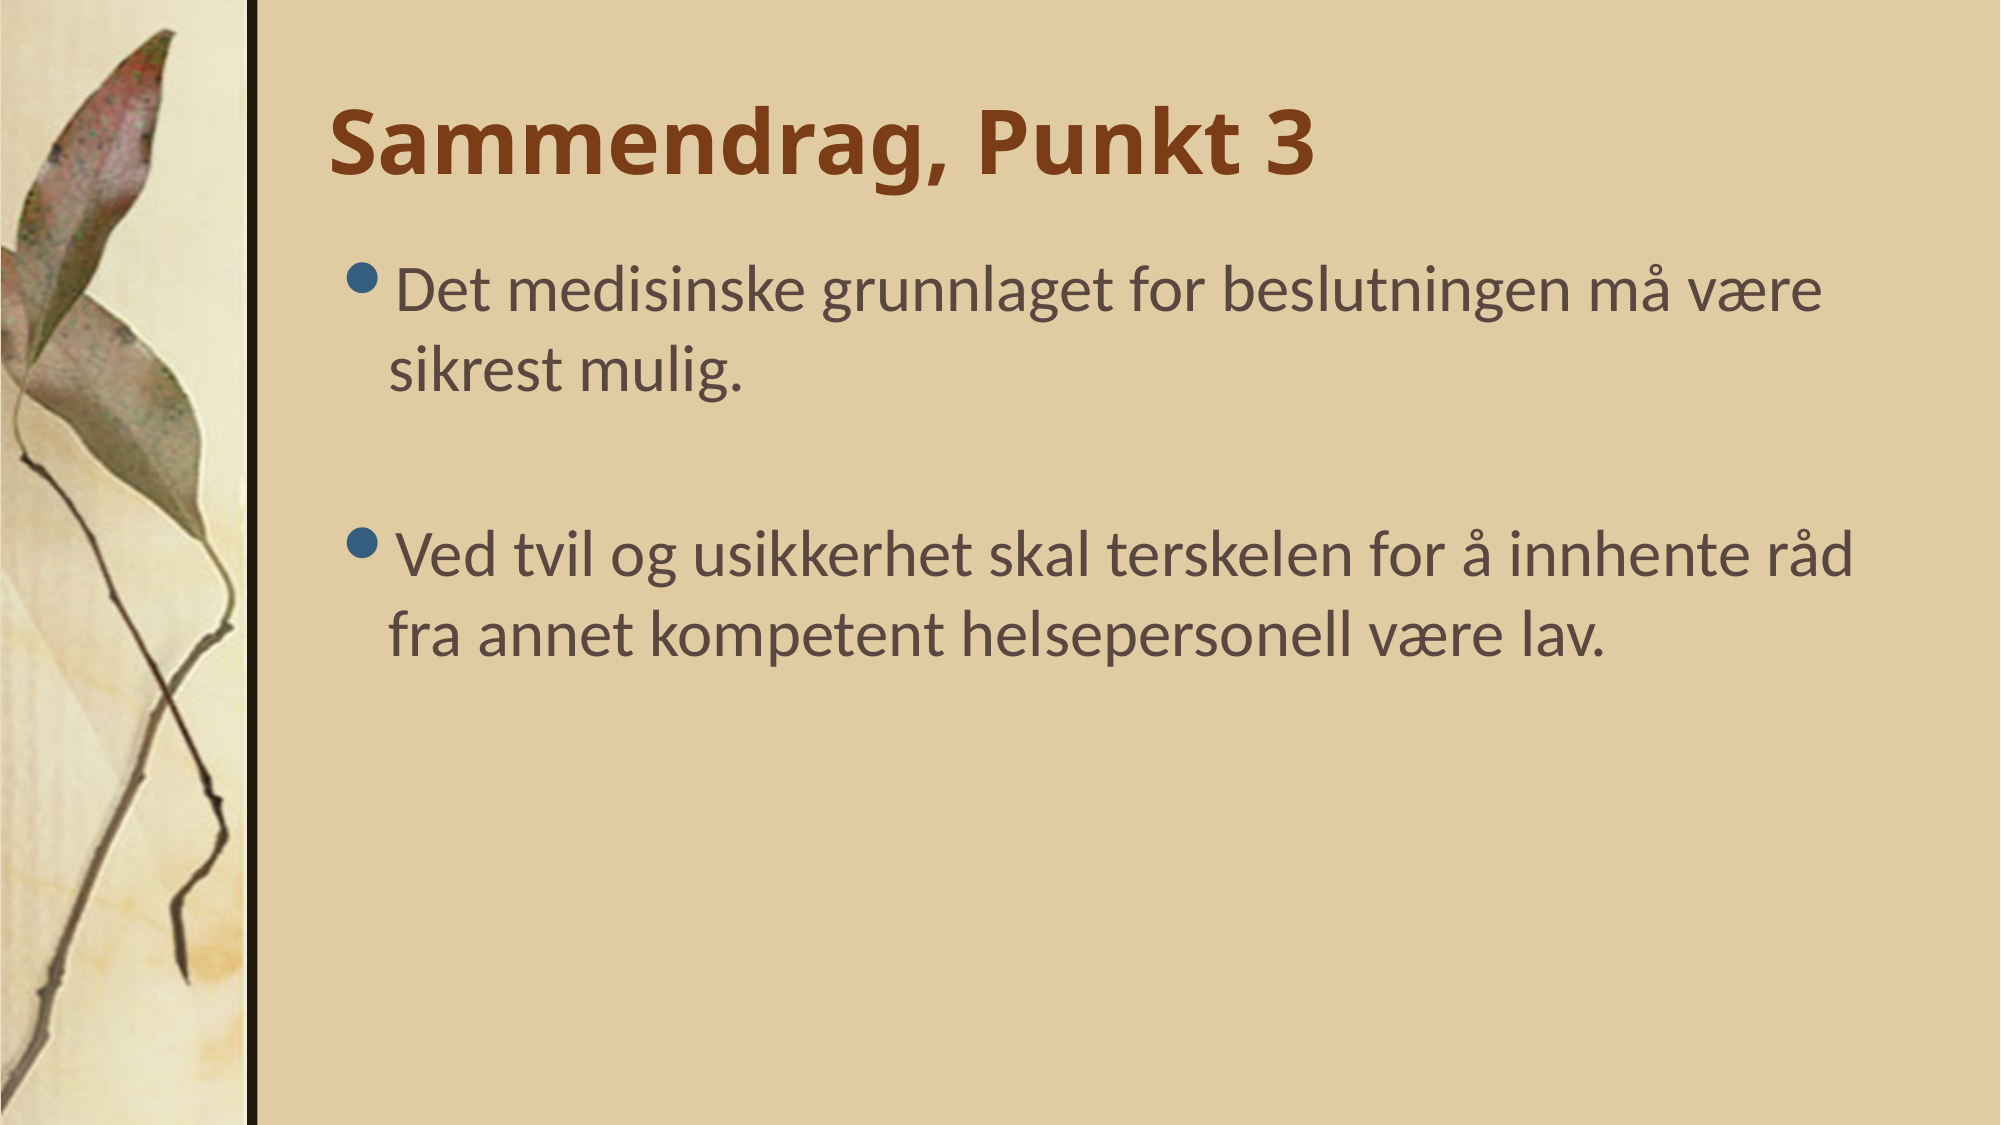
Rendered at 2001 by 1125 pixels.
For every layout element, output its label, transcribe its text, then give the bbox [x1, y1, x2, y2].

list Det medisinske grunnlaget for beslutningen må være sikrest mulig. Ved tvil og usikkerhet skal terskelen for å innhente råd fra annet kompetent helsepersonell være lav. [313, 237, 1954, 1025]
title Sammendrag, Punkt 3 [313, 45, 1954, 233]
picture [1, 0, 247, 1125]
